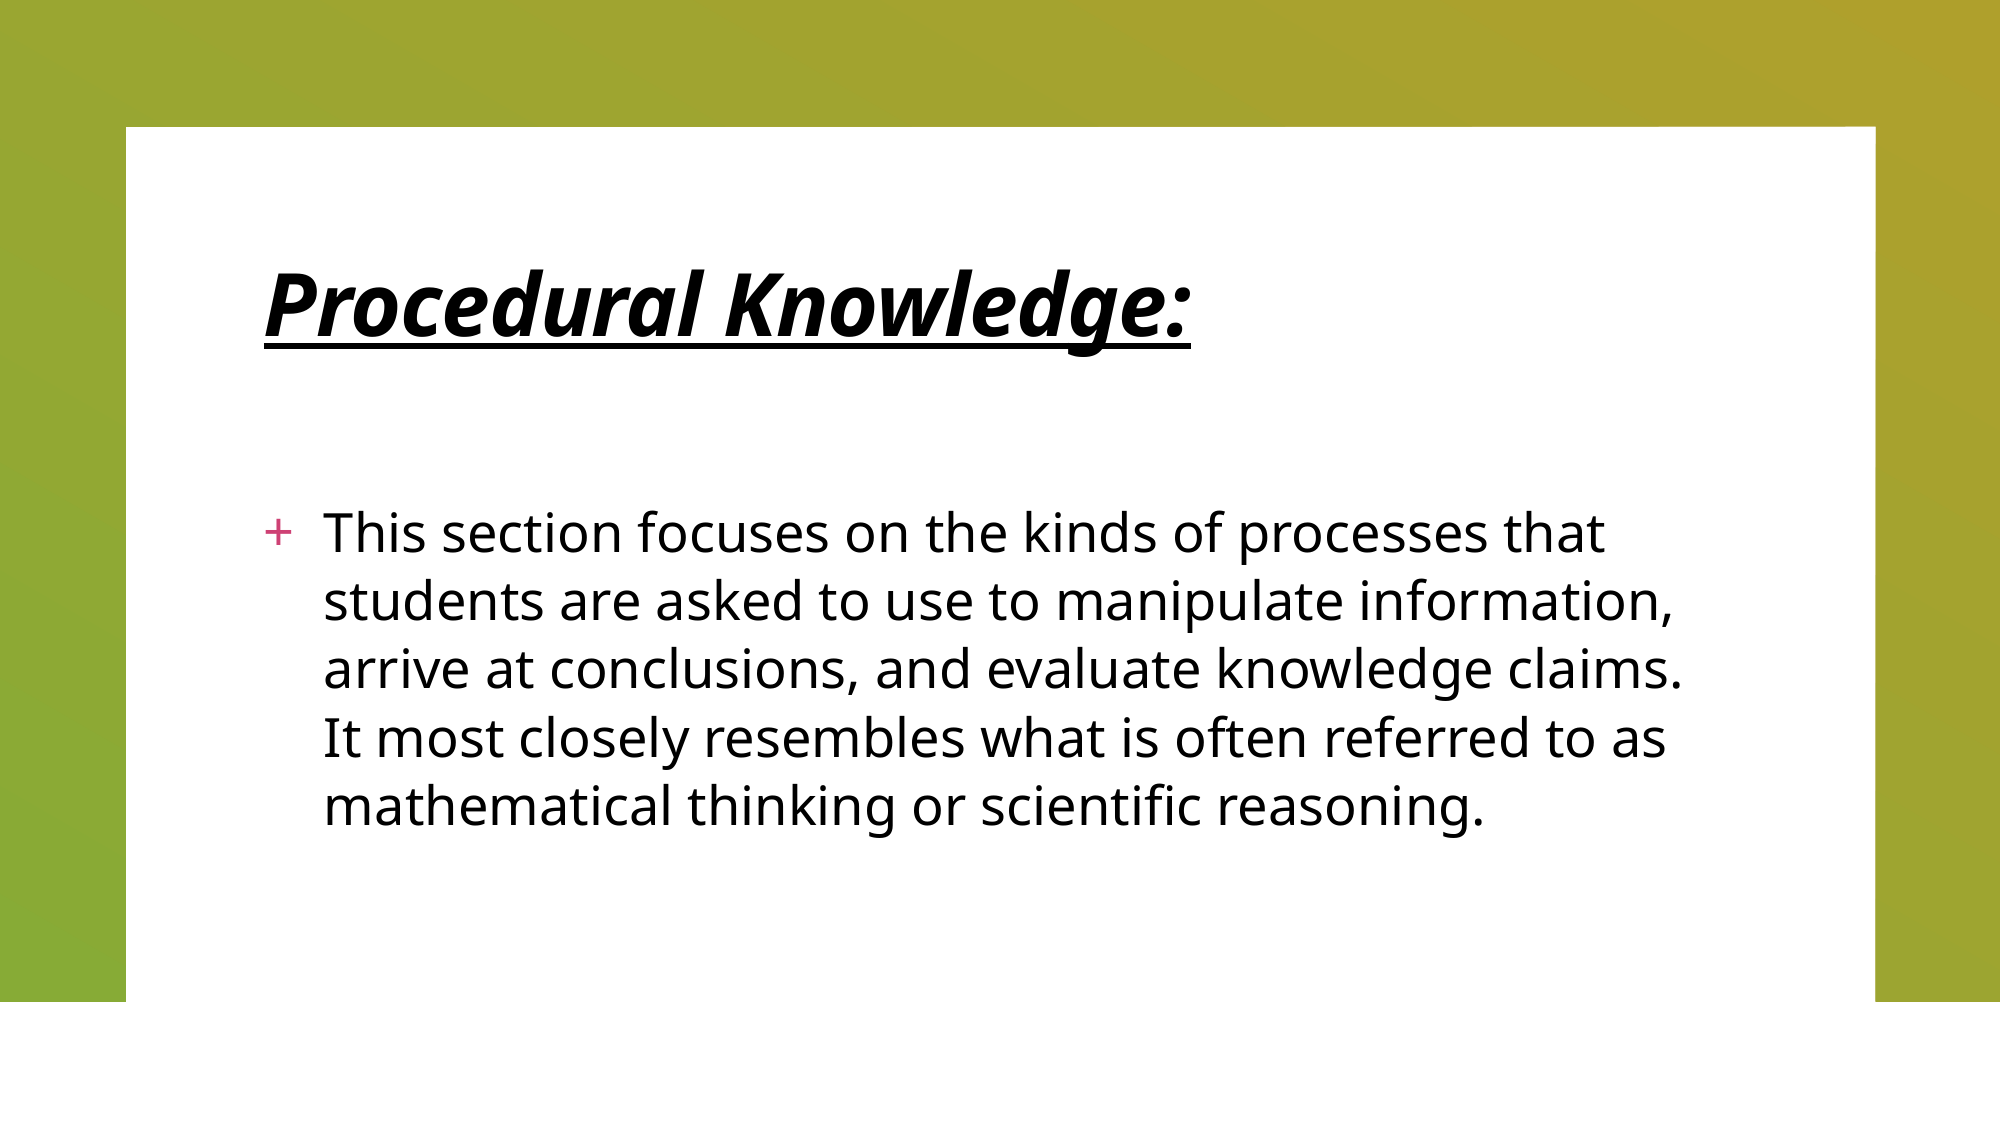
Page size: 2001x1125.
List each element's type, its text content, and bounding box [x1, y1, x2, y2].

list This section focuses on the kinds of processes that students are asked to use to manipulate information, arrive at conclusions, and evaluate knowledge claims. It most closely resembles what is often referred to as mathematical thinking or scientific reasoning. [248, 487, 1749, 1001]
title Procedural Knowledge: [248, 248, 1749, 470]
